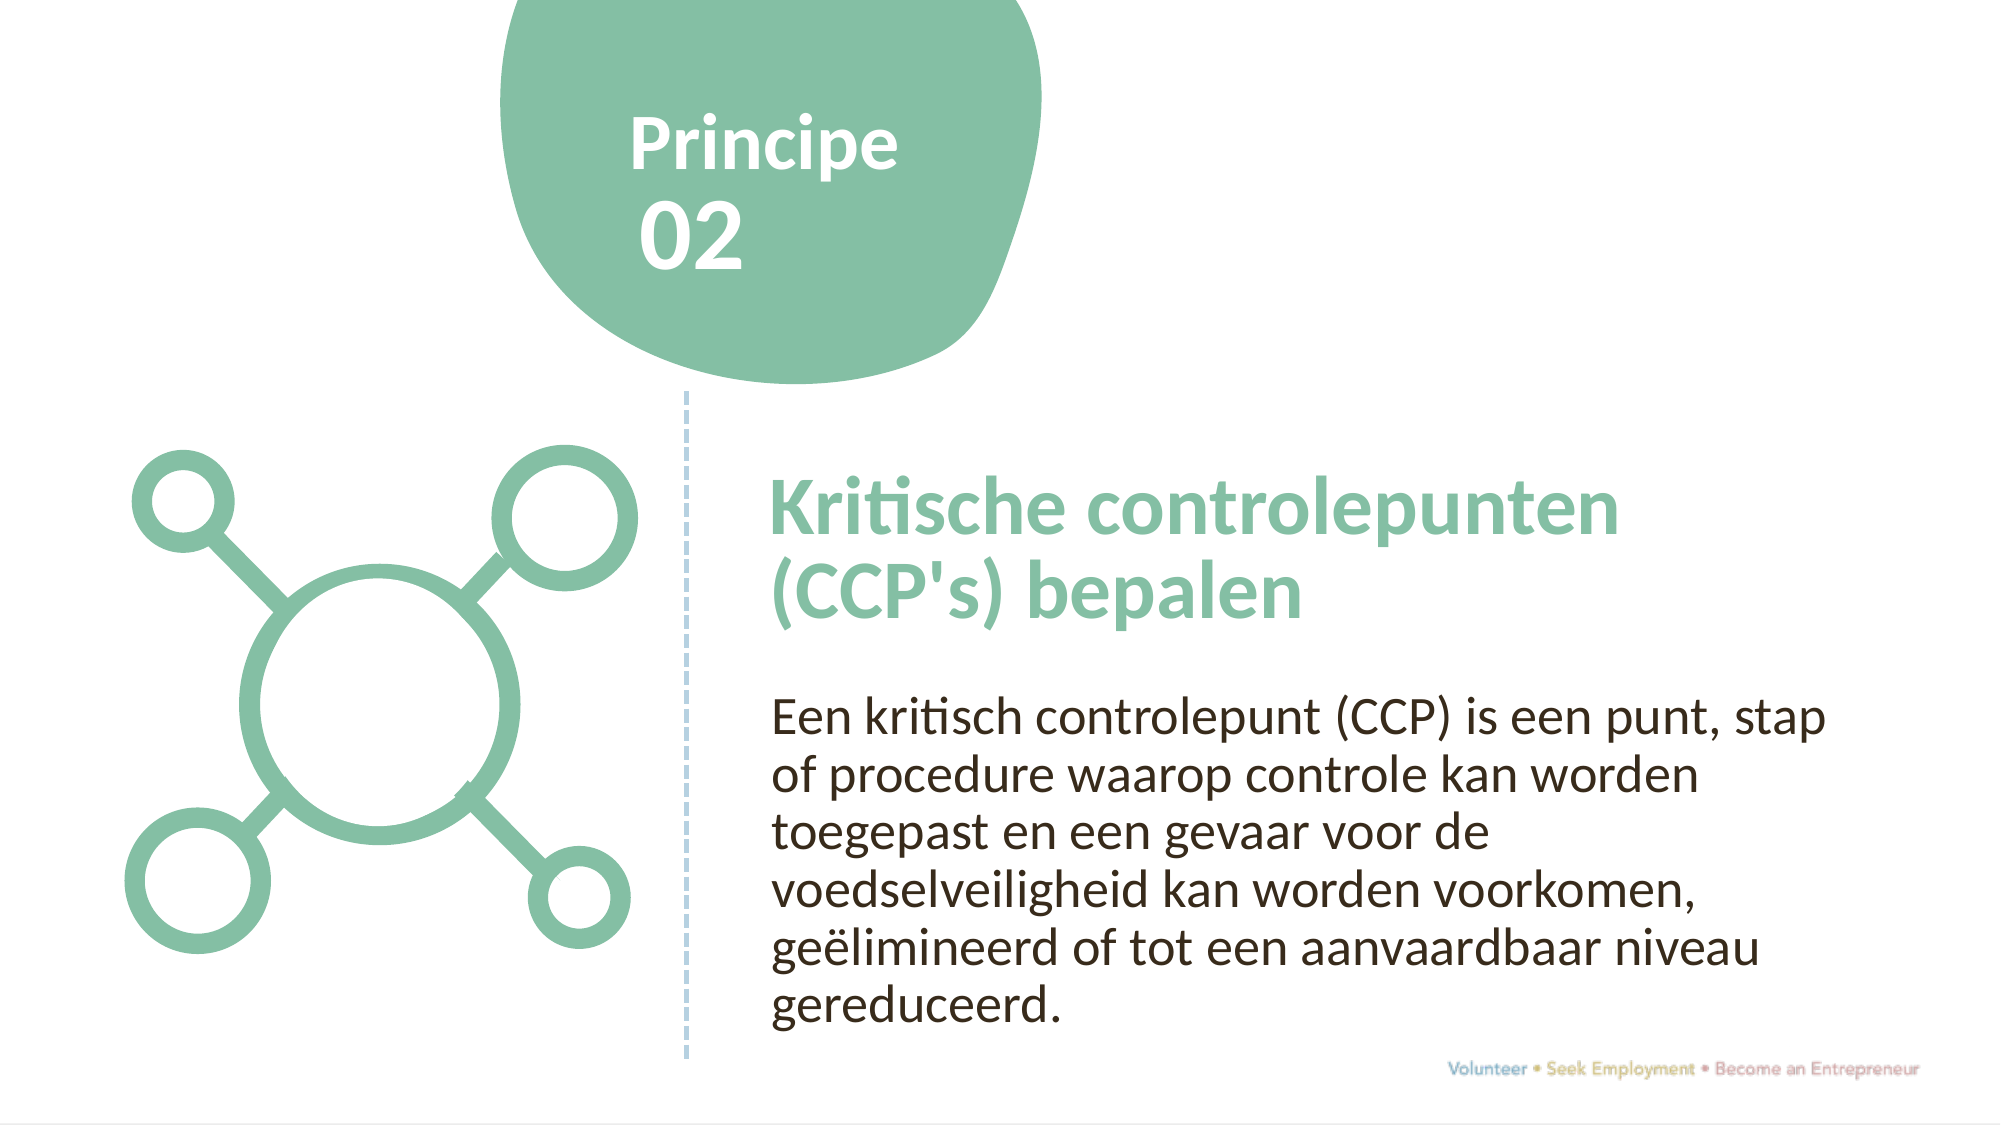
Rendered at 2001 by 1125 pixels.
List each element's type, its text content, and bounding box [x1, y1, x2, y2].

text_box [131, 449, 212, 553]
text_box Kritische controlepunten (CCP's) bepalen [755, 459, 1696, 741]
text_box [124, 807, 215, 955]
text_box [212, 456, 561, 952]
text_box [615, 93, 954, 313]
text_box [561, 845, 631, 949]
text_box Een kritisch controlepunt (CCP) is een punt, stap of procedure waarop controle kan worden toegepast en een gevaar voor de voedselveiligheid kan worden voorkomen, geëlimineerd of tot een aanvaardbaar niveau gereduceerd. [756, 680, 1851, 1010]
text_box [500, 0, 1042, 385]
picture [1418, 1046, 1971, 1103]
text_box [525, 444, 639, 592]
